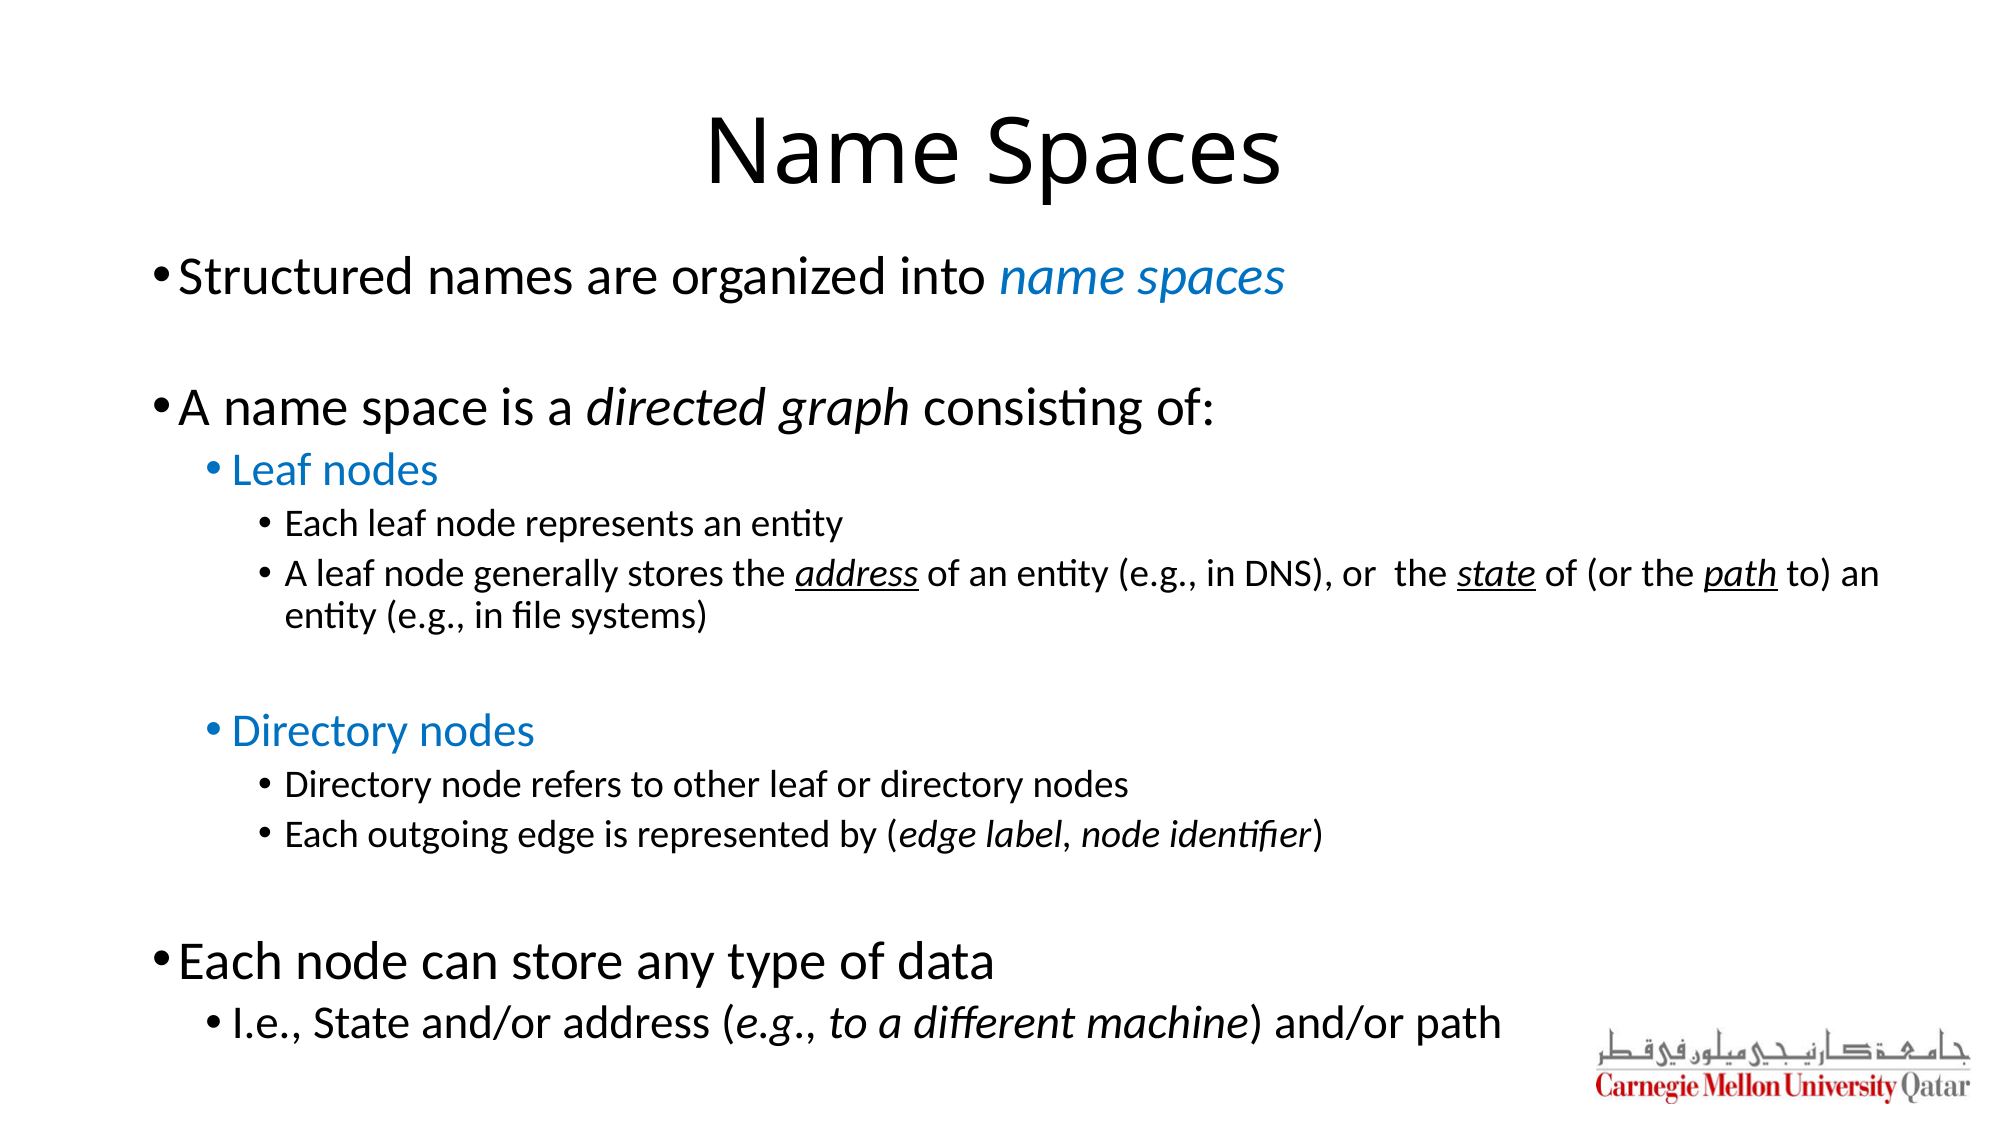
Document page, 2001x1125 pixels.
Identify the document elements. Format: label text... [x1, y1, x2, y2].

title Name Spaces [288, 45, 1700, 239]
list Structured names are organized into name spaces A name space is a directed graph consisting of: Leaf nodes Each leaf node represents an entity A leaf node generally stores the address of an entity (e.g., in DNS), or the state of (or the path to) an entity (e.g., in file systems) Directory nodes Directory node refers to other leaf or directory nodes Each outgoing edge is represented by (edge label, node identifier) Each node can store any type of data I.e., State and/or address (e.g., to a different machine) and/or path [137, 239, 1913, 1063]
picture [1596, 1027, 1971, 1104]
